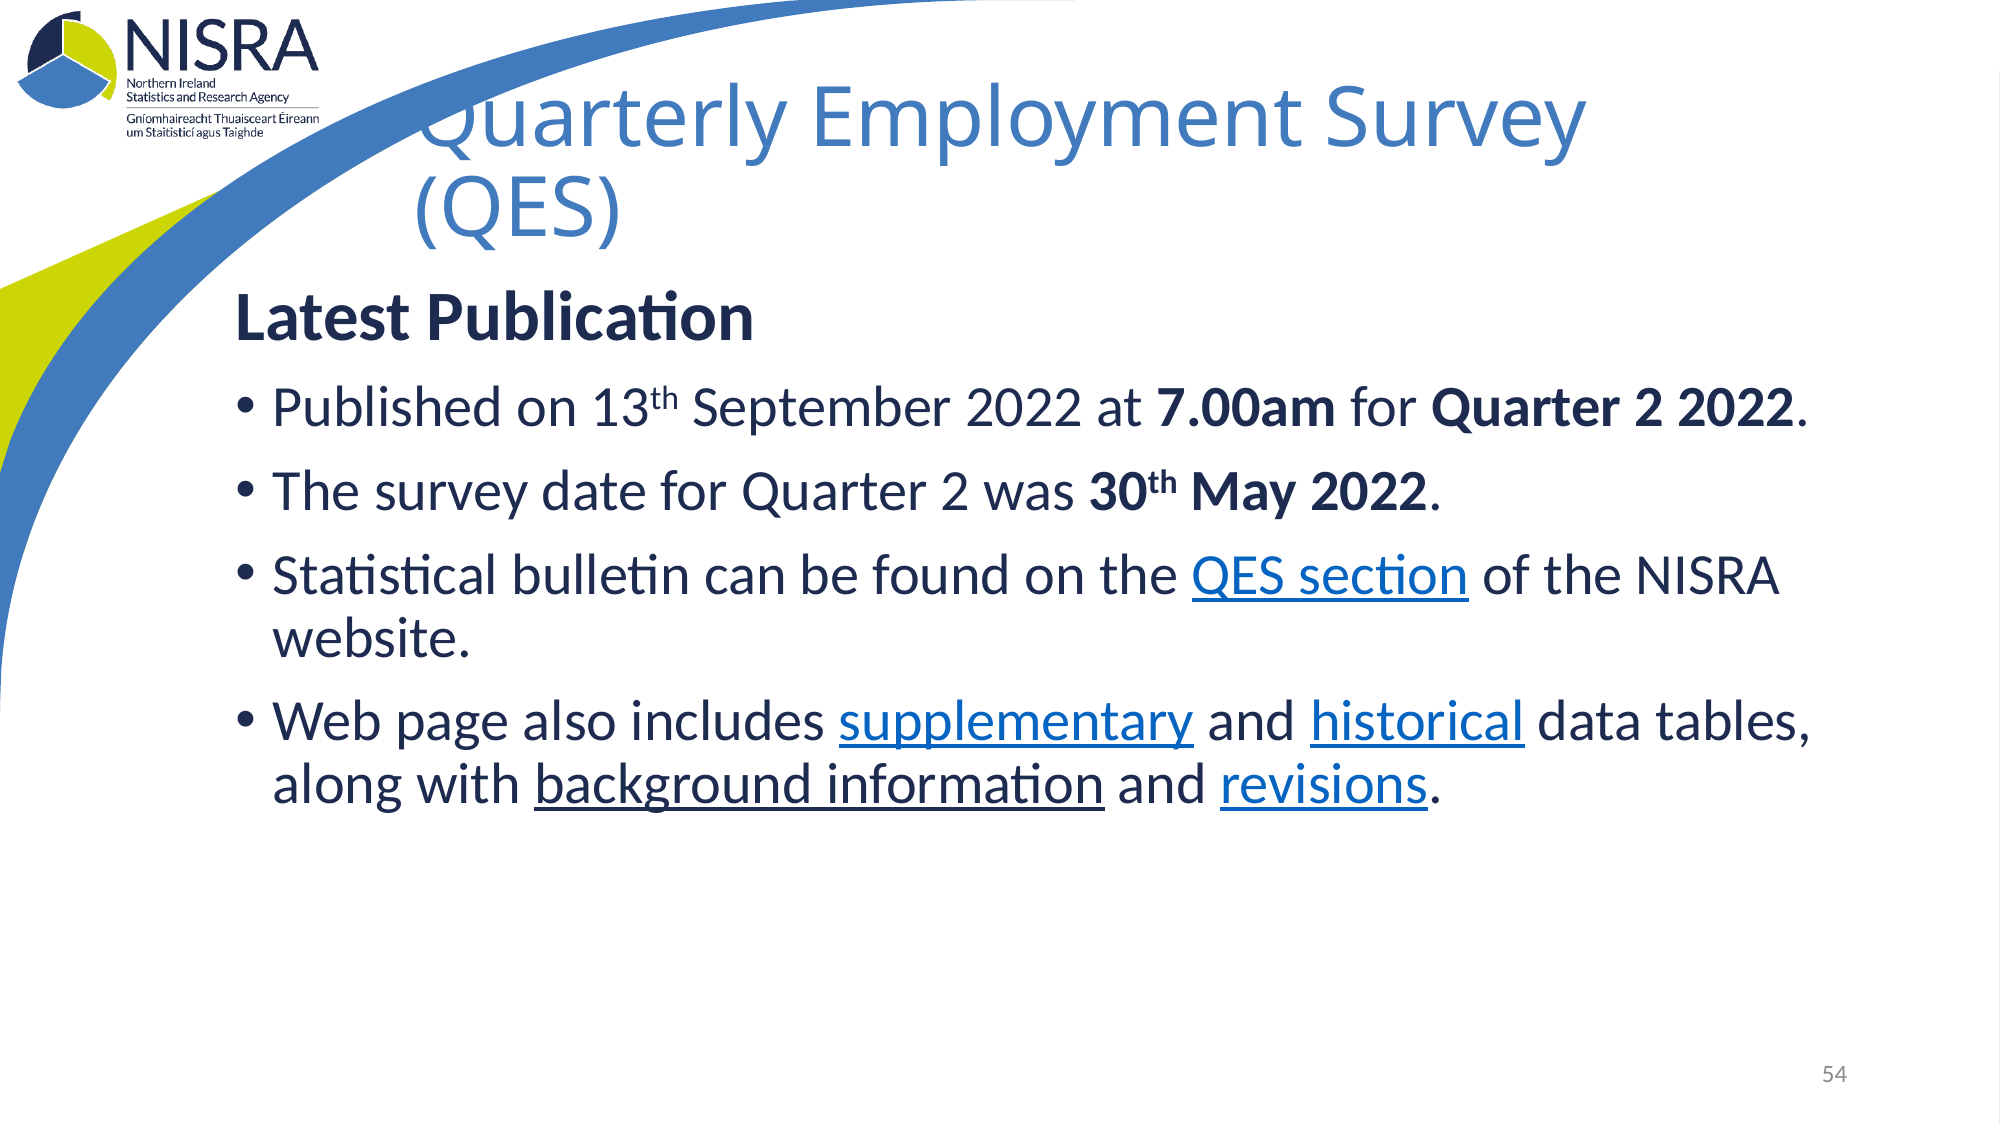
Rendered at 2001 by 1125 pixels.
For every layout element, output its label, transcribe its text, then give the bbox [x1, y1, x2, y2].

list Latest Publication Published on 13th September 2022 at 7.00am for Quarter 2 2022. The survey date for Quarter 2 was 30th May 2022. Statistical bulletin can be found on the QES section of the NISRA website. Web page also includes supplementary and historical data tables, along with background information and revisions. [220, 271, 1863, 995]
picture [17, 11, 319, 139]
title Quarterly Employment Survey (QES) [399, 65, 1793, 263]
slide_number 54 [1412, 1042, 1863, 1103]
